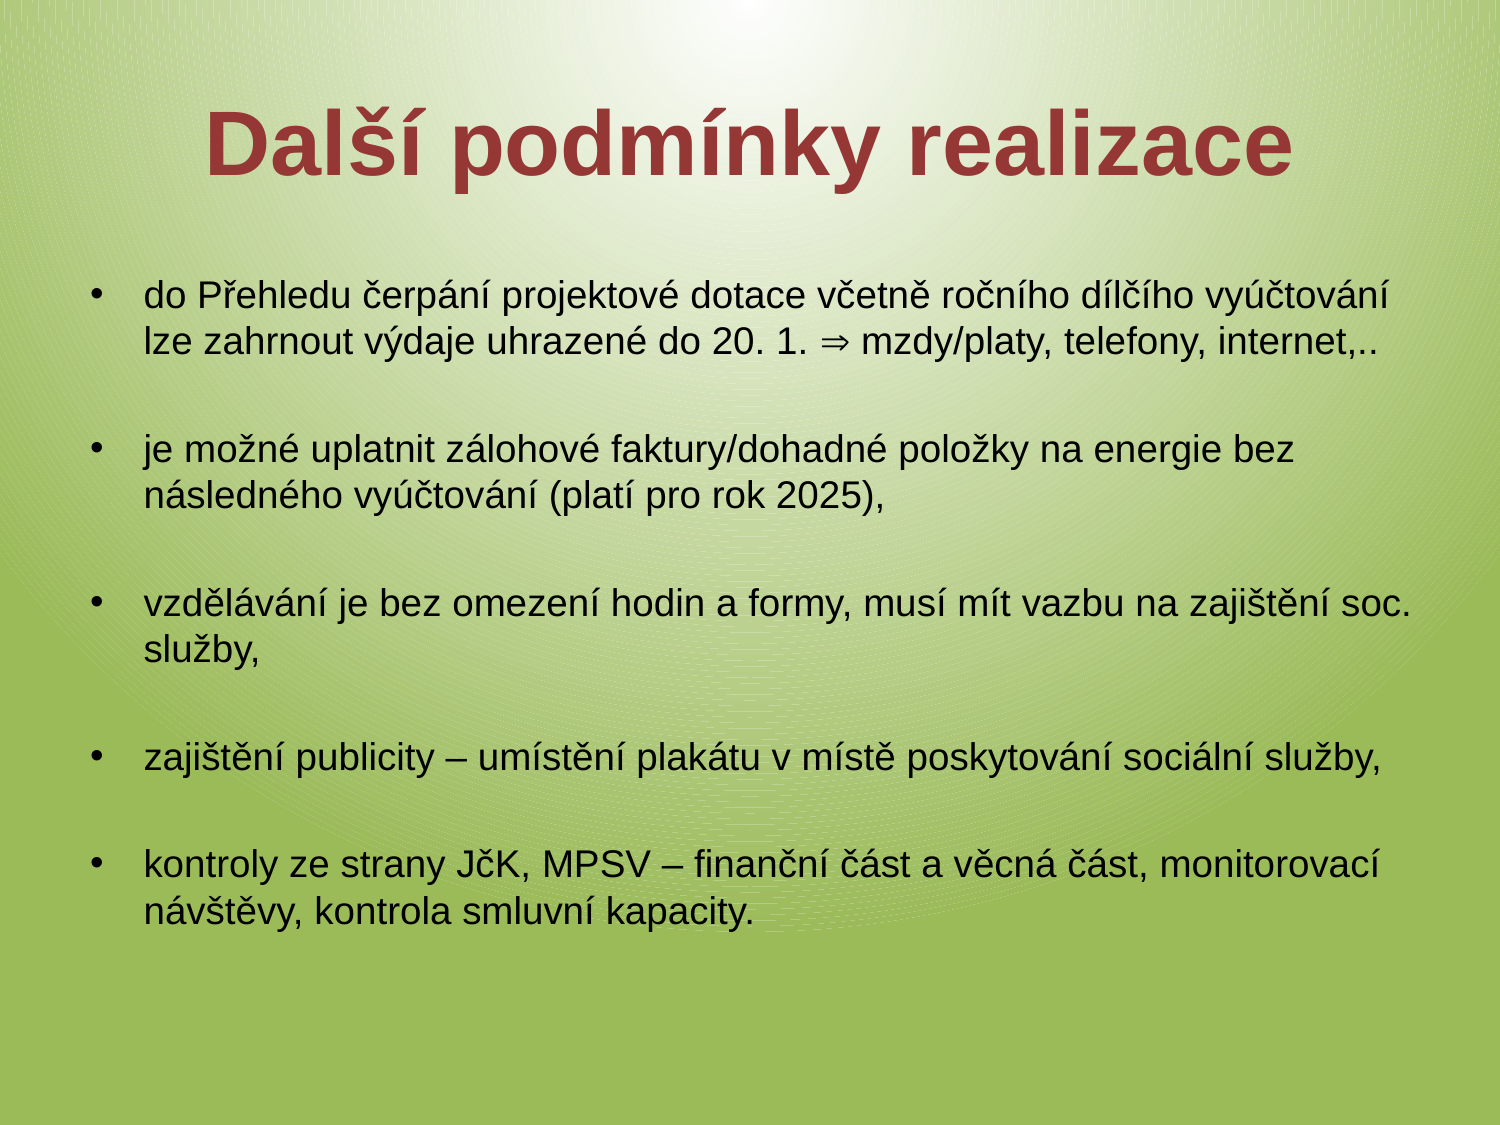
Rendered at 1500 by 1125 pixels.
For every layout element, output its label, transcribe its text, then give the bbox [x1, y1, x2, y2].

list do Přehledu čerpání projektové dotace včetně ročního dílčího vyúčtování lze zahrnout výdaje uhrazené do 20. 1.  mzdy/platy, telefony, internet,.. je možné uplatnit zálohové faktury/dohadné položky na energie bez následného vyúčtování (platí pro rok 2025), vzdělávání je bez omezení hodin a formy, musí mít vazbu na zajištění soc. služby, zajištění publicity – umístění plakátu v místě poskytování sociální služby, kontroly ze strany JčK, MPSV – finanční část a věcná část, monitorovací návštěvy, kontrola smluvní kapacity. [75, 262, 1459, 1005]
title Další podmínky realizace [75, 45, 1425, 233]
